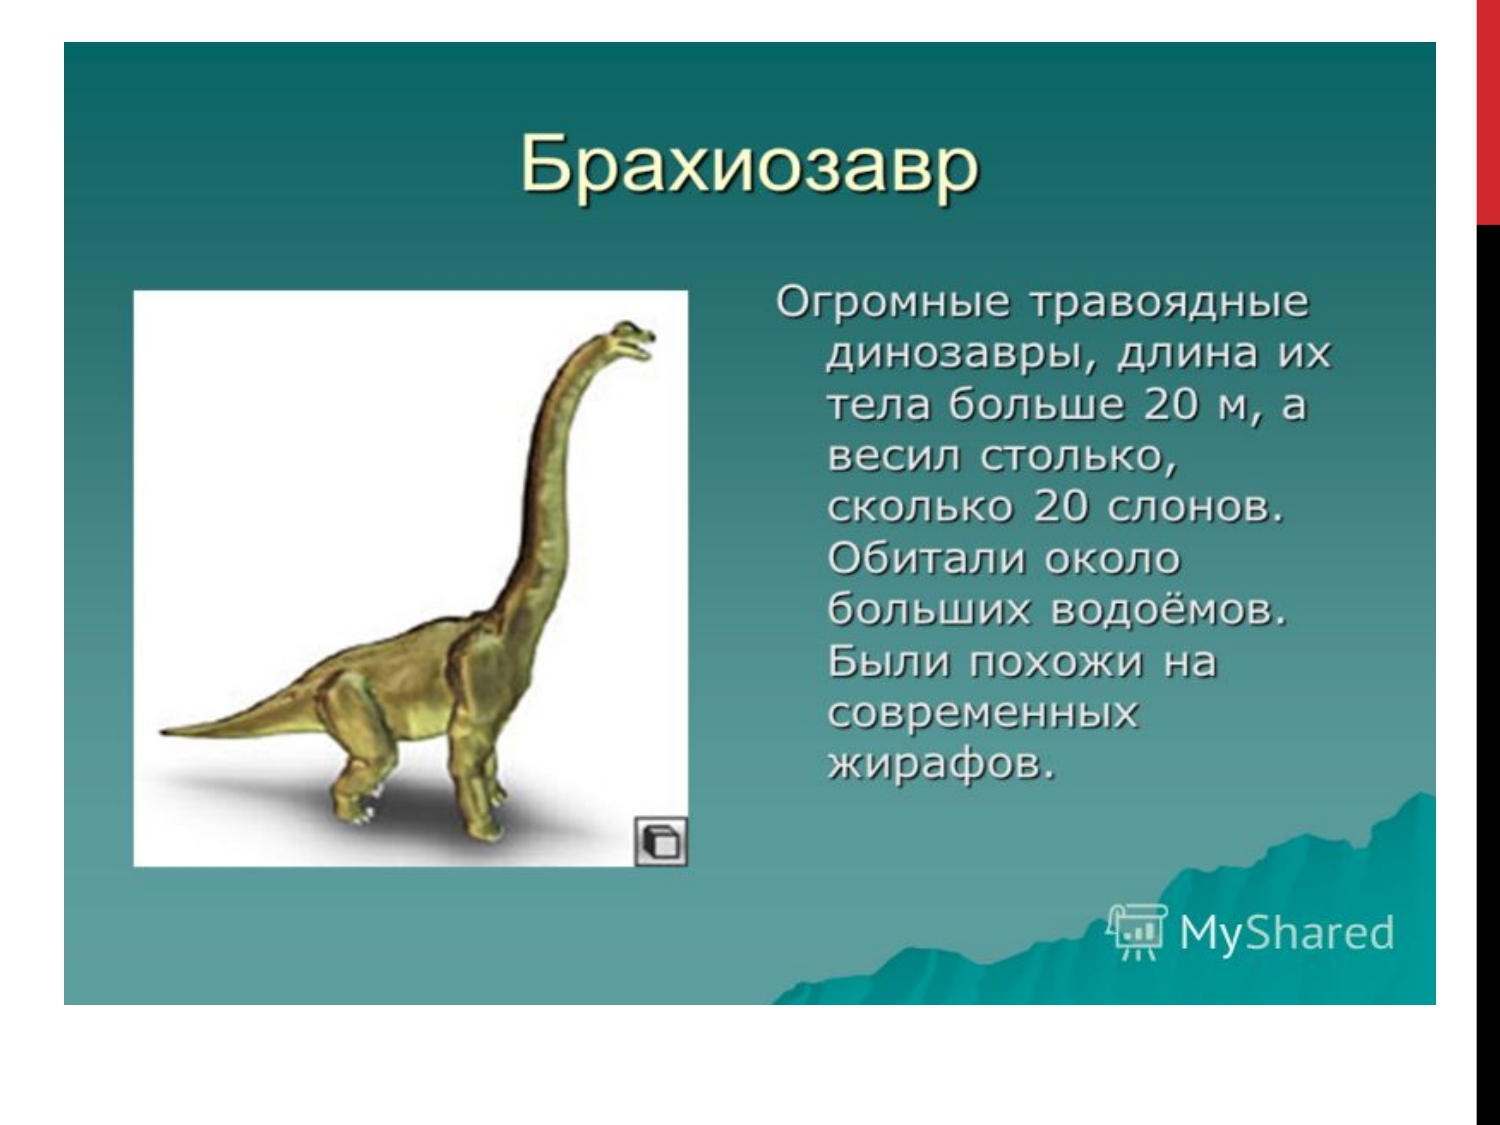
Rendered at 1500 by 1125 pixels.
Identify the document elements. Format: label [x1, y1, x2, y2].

list [64, 42, 1436, 1006]
